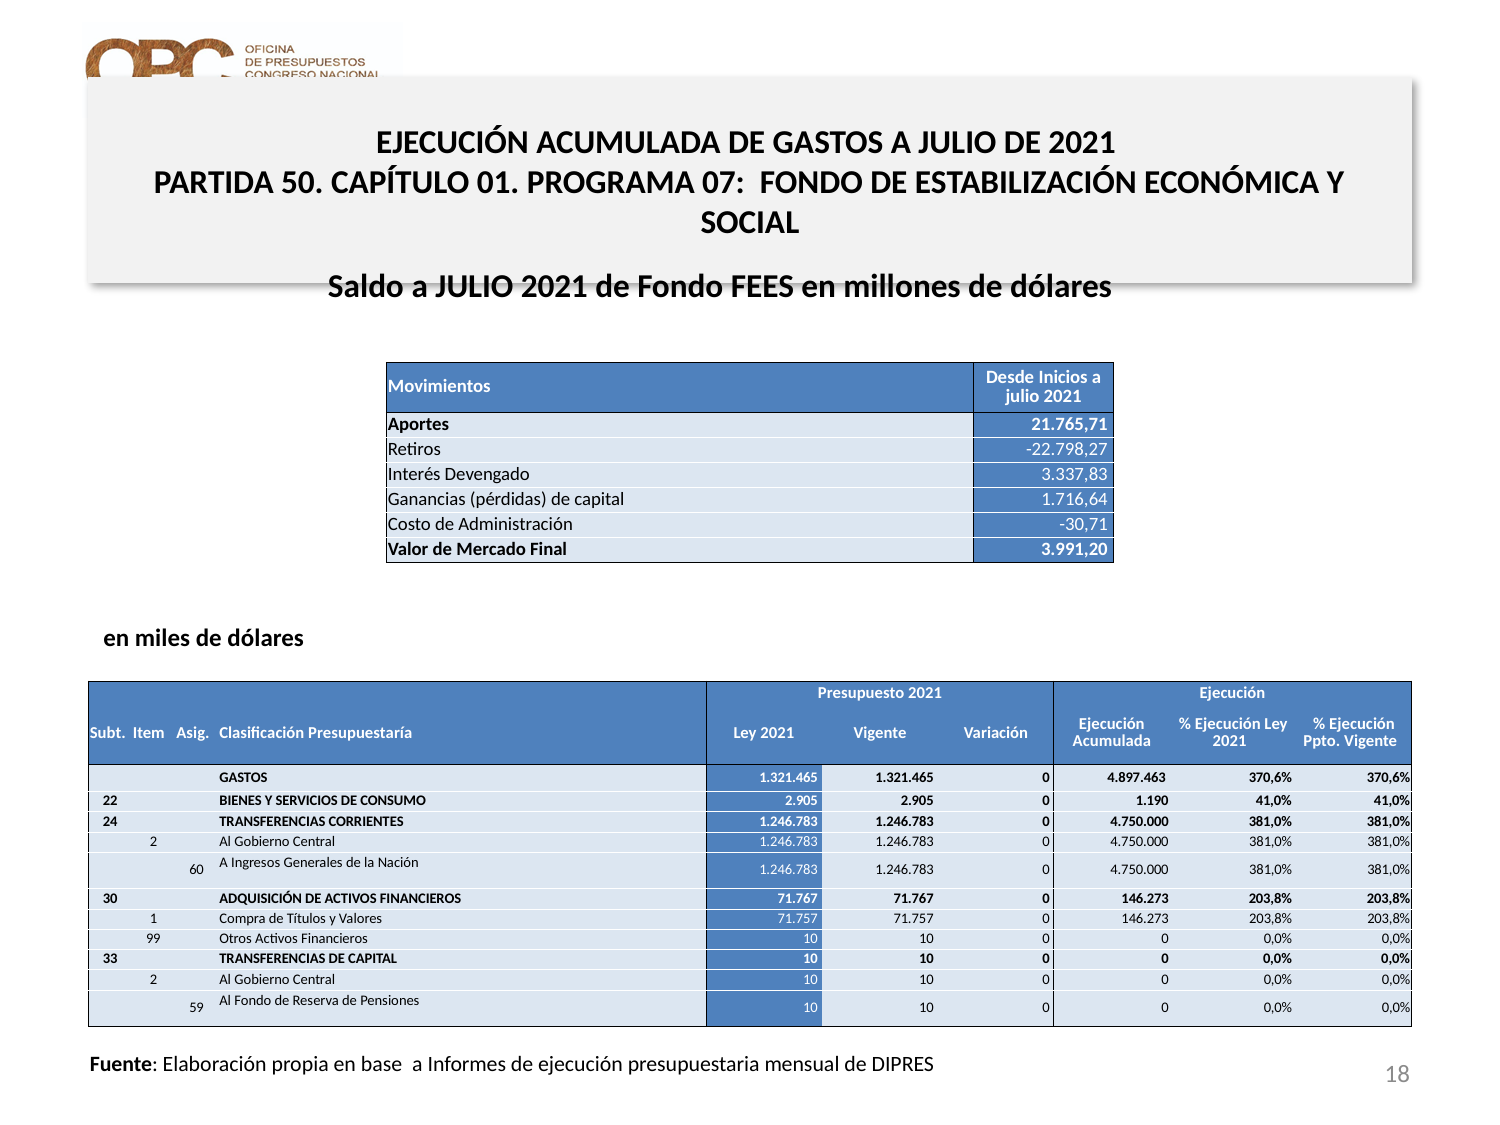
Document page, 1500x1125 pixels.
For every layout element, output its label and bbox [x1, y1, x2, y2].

slide_number [1074, 1042, 1425, 1103]
table_header [974, 363, 1113, 412]
table_cell [1054, 833, 1411, 852]
table_cell [89, 792, 706, 811]
table_cell [707, 765, 1053, 791]
table_cell [707, 965, 1053, 984]
picture [82, 22, 403, 118]
table_cell [974, 538, 1113, 562]
table_header [89, 682, 706, 703]
table_cell [1054, 884, 1411, 903]
text_box [88, 614, 1412, 654]
text_box [242, 256, 1199, 316]
table_cell [387, 413, 973, 437]
table_header [387, 363, 973, 412]
table_cell [974, 413, 1113, 437]
table_cell [89, 965, 706, 984]
table_cell [974, 463, 1113, 487]
table_cell [1054, 924, 1411, 944]
title [88, 78, 1412, 282]
table_cell [707, 853, 1053, 883]
table_cell [707, 792, 1053, 811]
table_cell [707, 833, 1053, 852]
table_cell [1054, 904, 1411, 923]
table_cell [89, 945, 706, 964]
table_cell [1054, 812, 1411, 832]
table_header [707, 682, 1053, 703]
table_cell [1054, 853, 1411, 883]
table_cell [1054, 965, 1411, 984]
table_cell [89, 703, 706, 764]
table_cell [1054, 945, 1411, 964]
table_cell [1054, 703, 1411, 764]
table_cell [974, 513, 1113, 537]
table_cell [89, 884, 706, 903]
table_cell [1054, 765, 1411, 791]
table_cell [89, 833, 706, 852]
table_cell [1054, 985, 1411, 1015]
table_cell [707, 904, 1053, 923]
table_cell [1054, 792, 1411, 811]
table_cell [974, 438, 1113, 462]
table_cell [707, 812, 1053, 832]
table_cell [974, 488, 1113, 512]
table_cell [387, 463, 973, 487]
table_cell [89, 853, 706, 883]
table_cell [89, 985, 706, 1015]
table_cell [387, 488, 973, 512]
table_cell [707, 924, 1053, 944]
table_cell [89, 924, 706, 944]
table_cell [707, 945, 1053, 964]
table_header [1054, 682, 1411, 703]
table_cell [707, 985, 1053, 1015]
table_cell [89, 904, 706, 923]
table_cell [387, 513, 973, 537]
table_cell [89, 812, 706, 832]
table_cell [707, 703, 1053, 764]
table_cell [387, 438, 973, 462]
table_cell [387, 538, 973, 562]
table_cell [89, 765, 706, 791]
table_cell [707, 884, 1053, 903]
